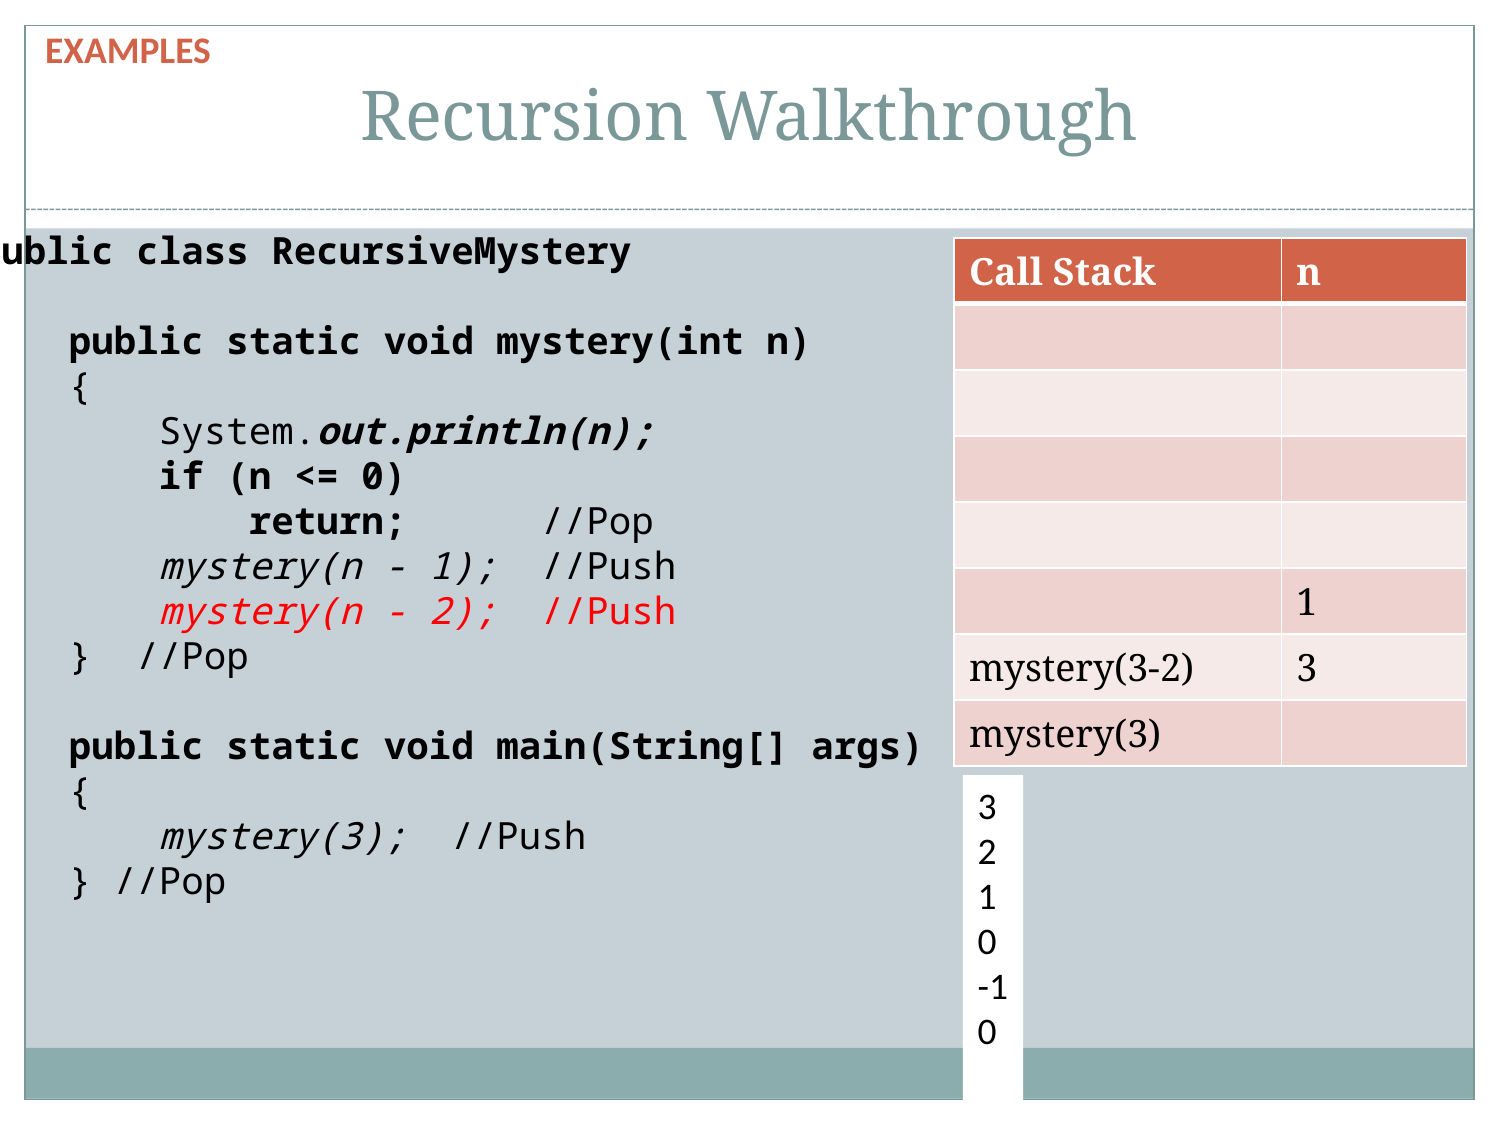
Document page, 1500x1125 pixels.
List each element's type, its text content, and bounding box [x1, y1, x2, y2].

table_cell [1282, 701, 1466, 765]
text_box 3 2 1 0 -1 0 [962, 775, 1024, 1105]
table_cell 1 [1282, 569, 1466, 633]
table_cell [955, 371, 1281, 435]
table_cell [1282, 437, 1466, 501]
text_box public class RecursiveMystery { public static void mystery(int n) { System.out.println(n); if (n <= 0) return; //Pop mystery(n - 1); //Push mystery(n - 2); //Push } //Pop public static void main(String[] args) { mystery(3); //Push } //Pop } [0, 219, 939, 1000]
table_header n [1282, 239, 1466, 301]
table_header Call Stack [955, 239, 1281, 301]
table_cell [1282, 306, 1466, 369]
text_box examples [30, 19, 227, 79]
table_cell [955, 437, 1281, 501]
table_cell [1282, 503, 1466, 567]
table_cell 3 [1282, 635, 1466, 699]
table_cell [955, 503, 1281, 567]
table_cell [955, 306, 1281, 369]
table_cell [1282, 371, 1466, 435]
table_cell mystery(3-2) [955, 635, 1281, 699]
table_cell mystery(3) [955, 701, 1281, 765]
title Recursion Walkthrough [49, 37, 1450, 162]
table_cell [955, 569, 1281, 633]
